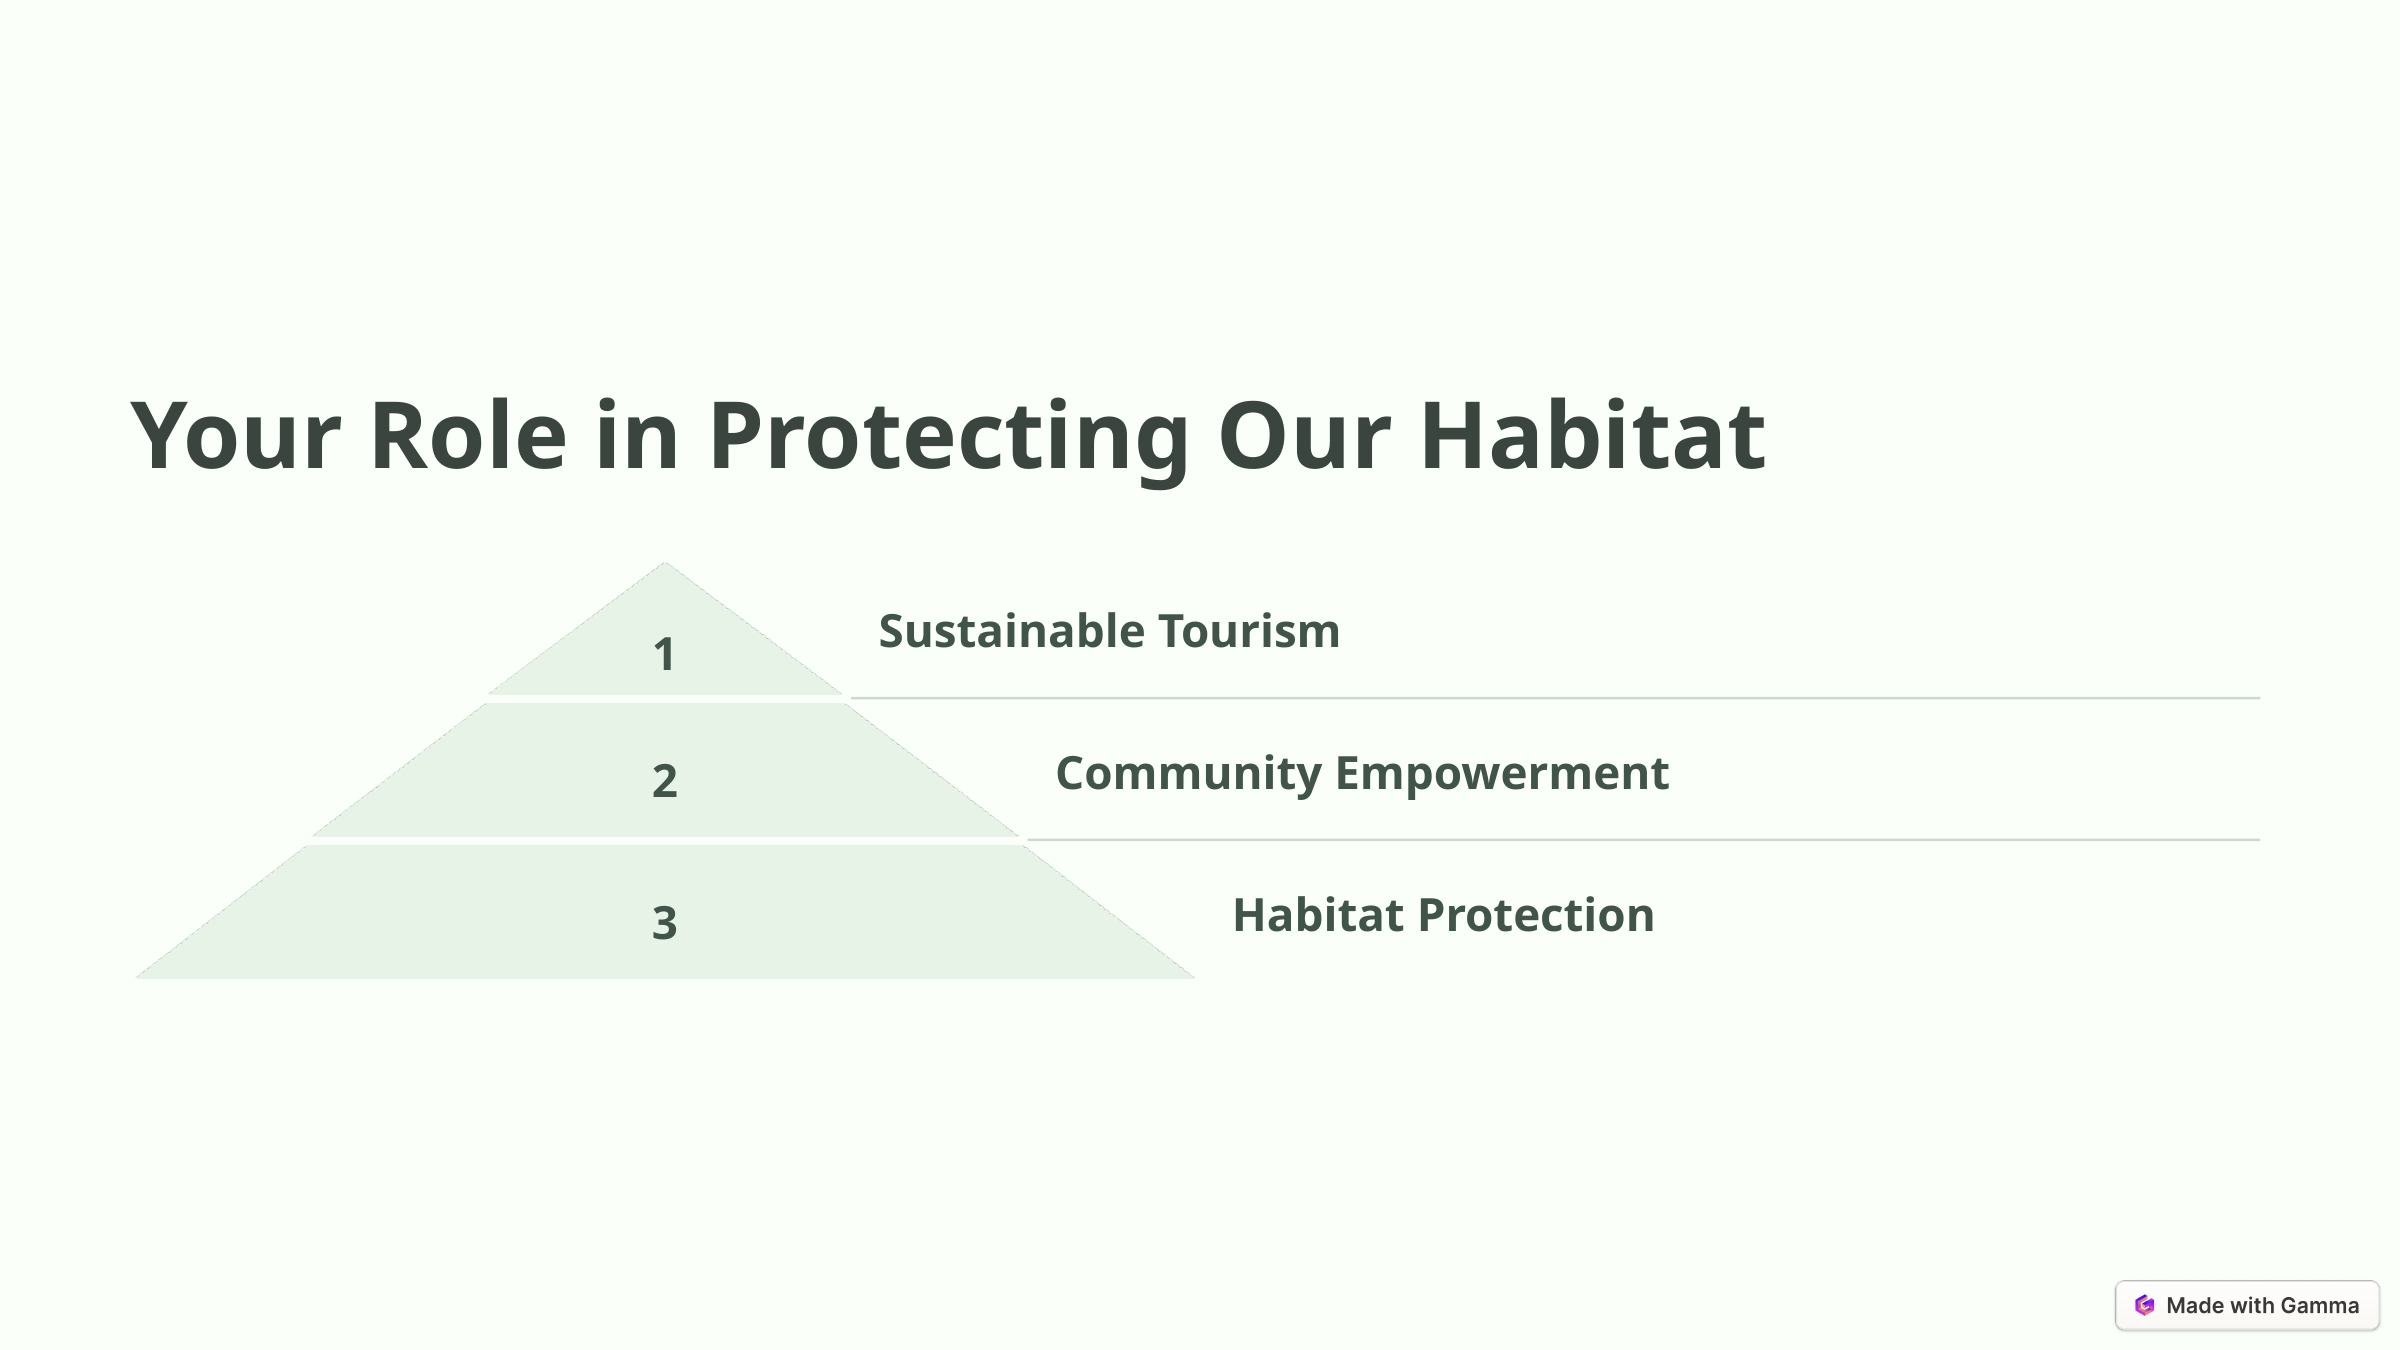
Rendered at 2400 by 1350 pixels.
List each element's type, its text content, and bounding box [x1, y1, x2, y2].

text_box Habitat Protection [1231, 883, 1677, 942]
picture [135, 845, 1195, 979]
picture [2106, 1271, 2389, 1339]
text_box Your Role in Protecting Our Habitat [130, 371, 1818, 488]
picture [488, 562, 842, 695]
text_box Community Empowerment [1055, 741, 1695, 800]
text_box [850, 696, 2261, 700]
text_box [1027, 838, 2261, 842]
picture [311, 703, 1019, 837]
text_box Sustainable Tourism [878, 599, 1368, 658]
